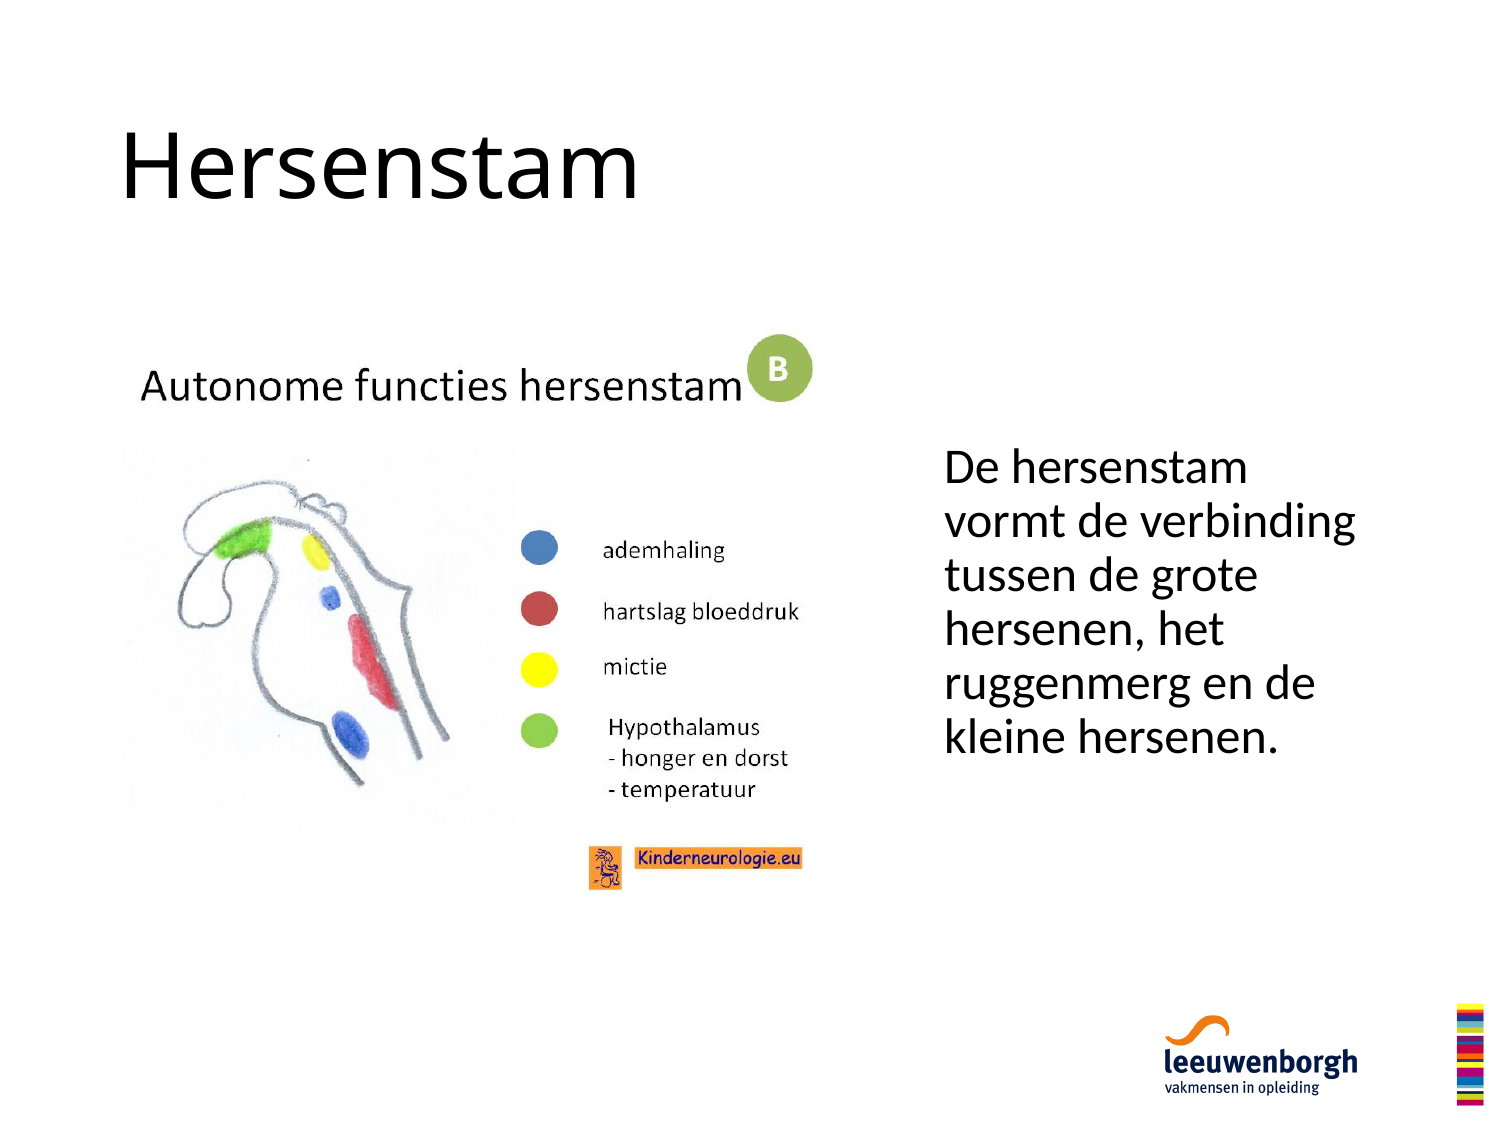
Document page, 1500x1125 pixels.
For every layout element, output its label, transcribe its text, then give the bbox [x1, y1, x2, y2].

picture [1149, 1003, 1484, 1106]
list De hersenstam vormt de verbinding tussen de grote hersenen, het ruggenmerg en de kleine hersenen. [929, 432, 1397, 1014]
title Hersenstam [103, 59, 1397, 278]
picture [53, 312, 829, 894]
